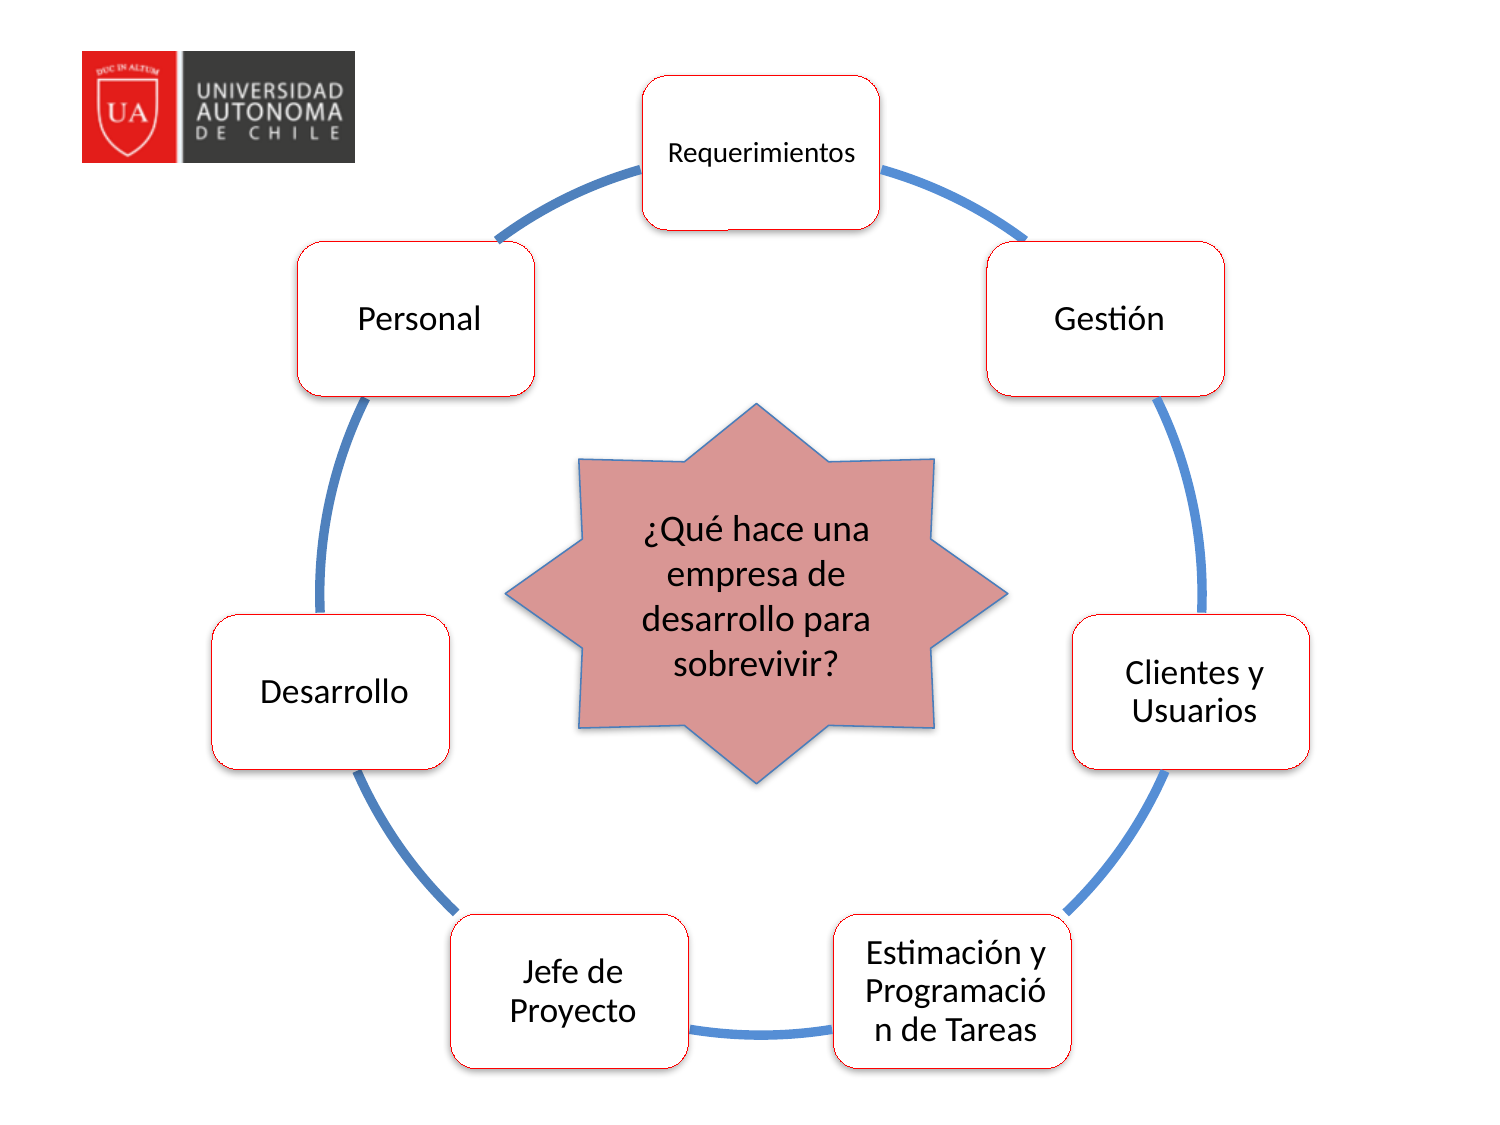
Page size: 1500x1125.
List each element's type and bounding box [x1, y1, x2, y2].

picture [81, 51, 356, 164]
text_box [99, 75, 1423, 1069]
